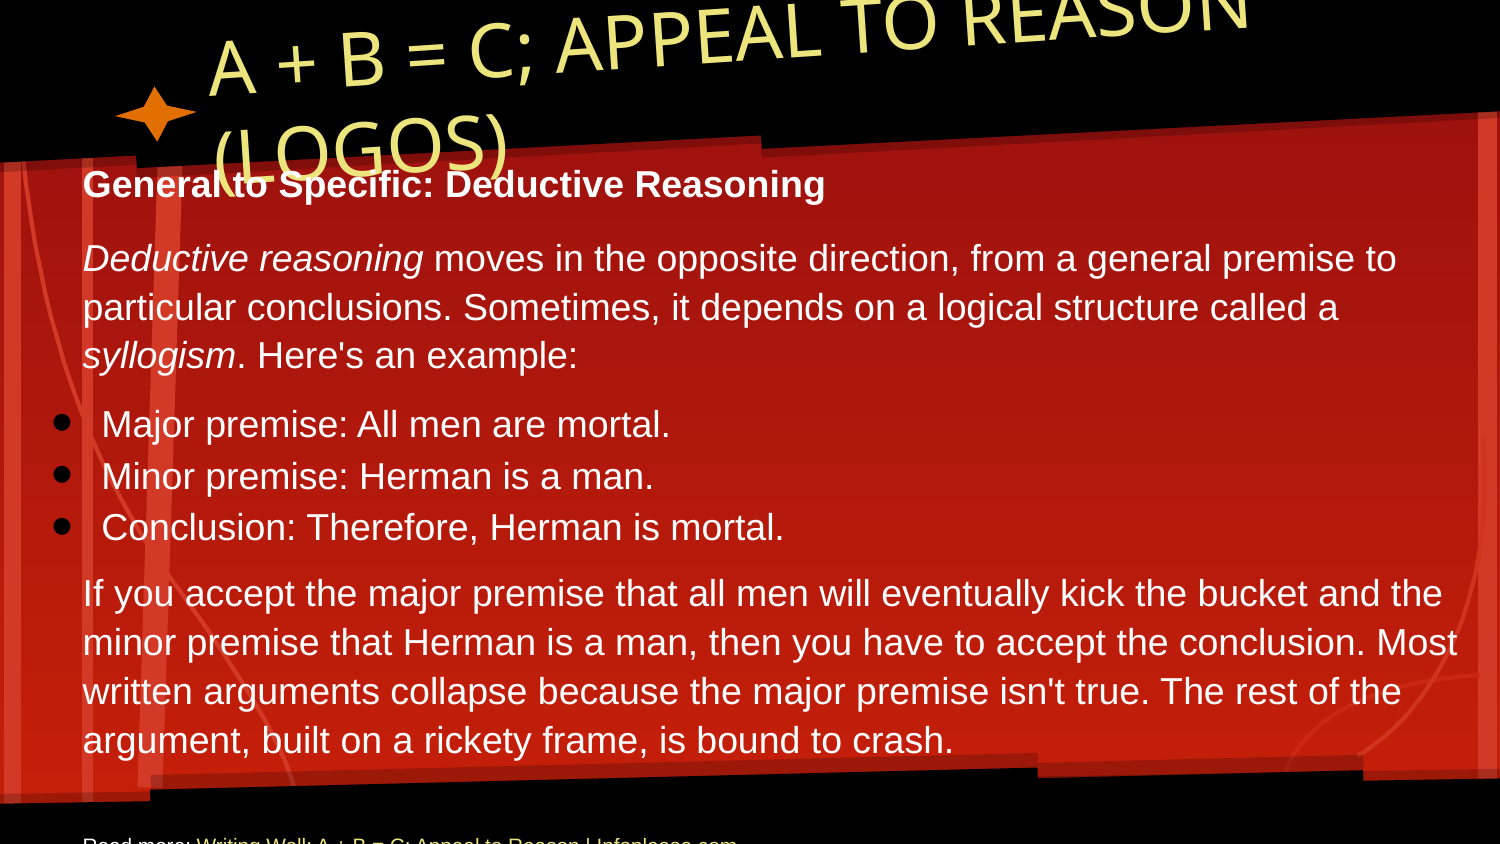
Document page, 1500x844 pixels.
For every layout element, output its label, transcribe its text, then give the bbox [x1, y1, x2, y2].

list General to Specific: Deductive Reasoning Deductive reasoning moves in the opposite direction, from a general premise to particular conclusions. Sometimes, it depends on a logical structure called a syllogism. Here's an example: Major premise: All men are mortal. Minor premise: Herman is a man. Conclusion: Therefore, Herman is mortal. If you accept the major premise that all men will eventually kick the bucket and the minor premise that Herman is a man, then you have to accept the conclusion. Most written arguments collapse because the major premise isn't true. The rest of the argument, built on a rickety frame, is bound to crash. Read more: Writing Well: A + B = C: Appeal to Reason | Infoplease.com http://www.infoplease.com/cig/writing-well/b-c-appeal-to-reason.html#ixzz2mV37vnZ8 [11, 137, 1491, 754]
title A + B = C; APPEAL TO REASON (LOGOS) [191, 0, 1500, 137]
